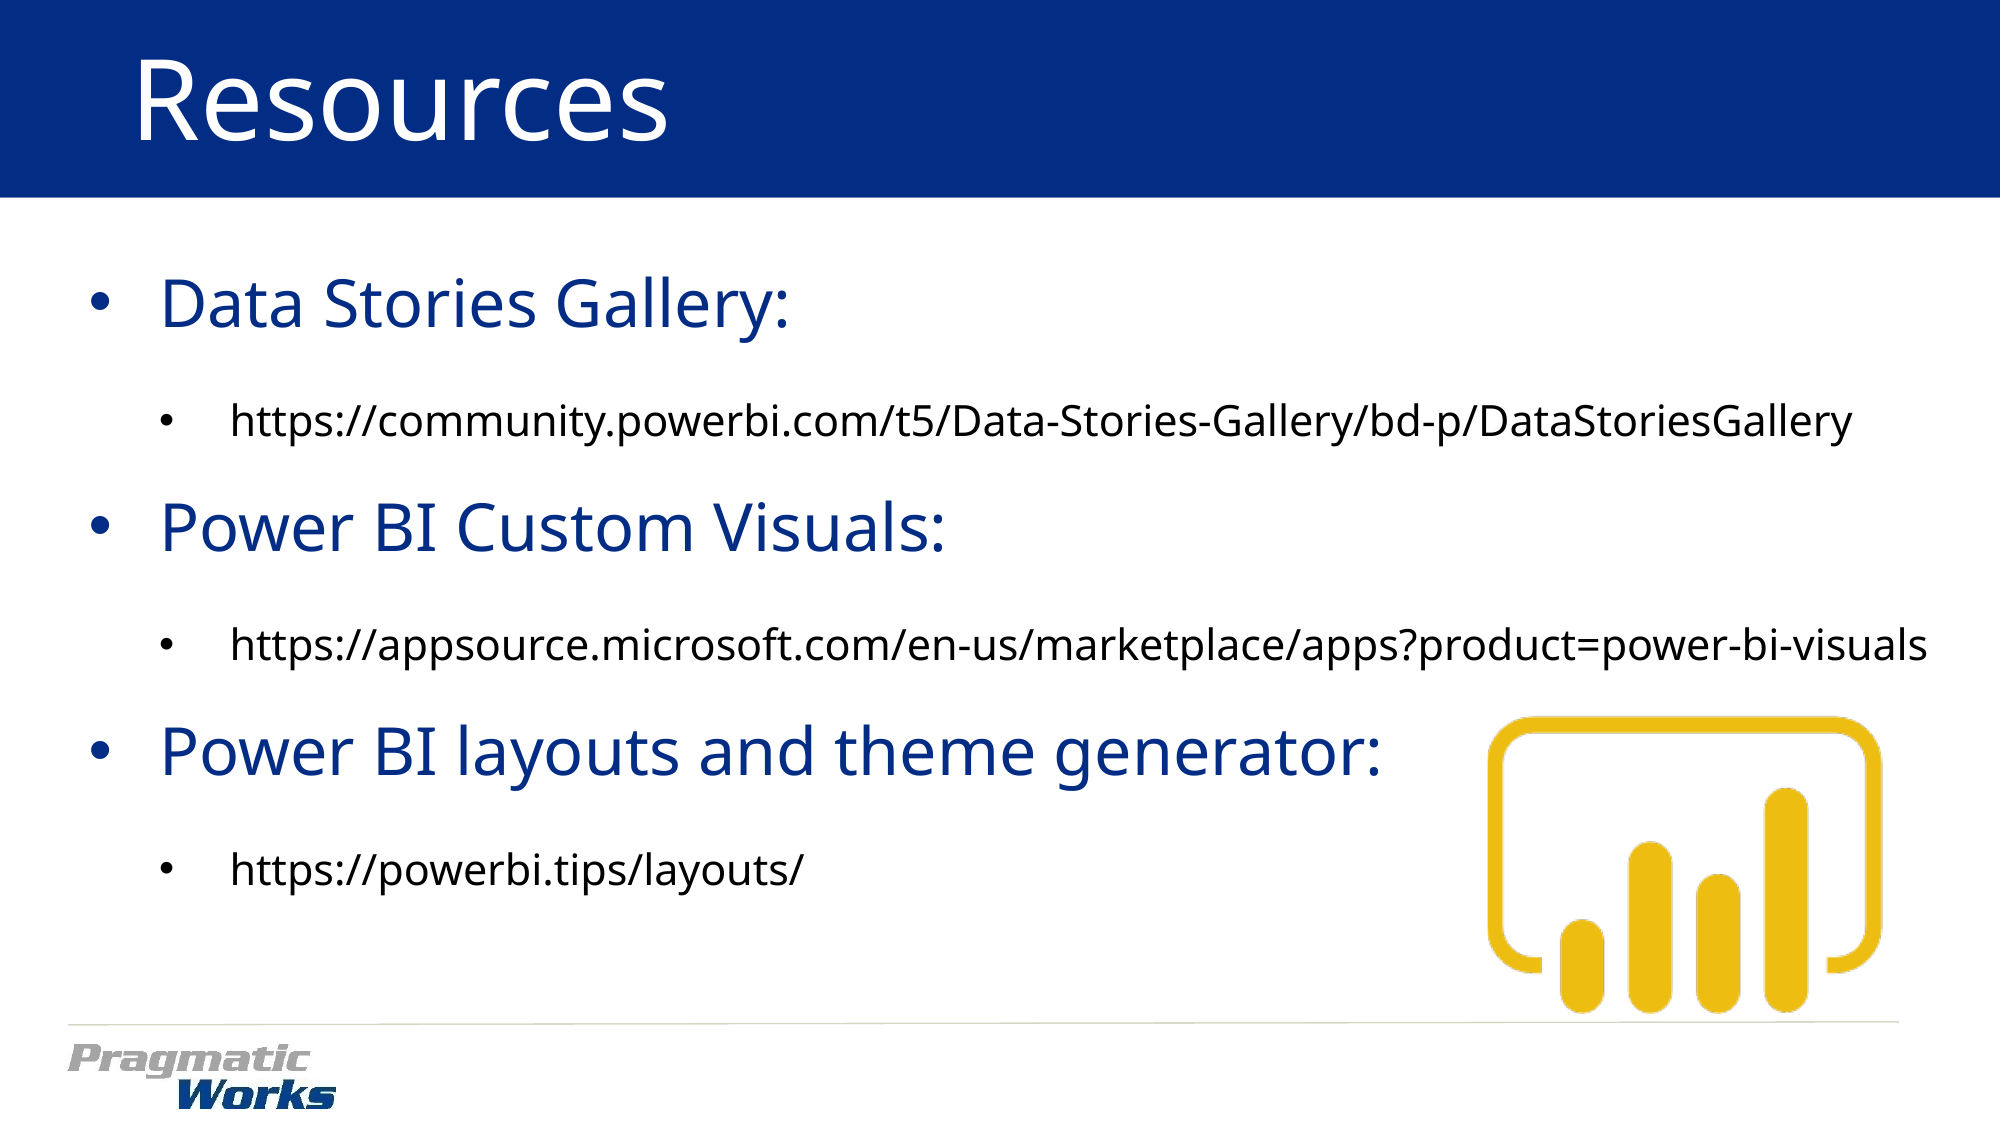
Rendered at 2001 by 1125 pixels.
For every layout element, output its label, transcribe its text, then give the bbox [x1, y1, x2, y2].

list Data Stories Gallery: https://community.powerbi.com/t5/Data-Stories-Gallery/bd-p/DataStoriesGallery Power BI Custom Visuals: https://appsource.microsoft.com/en-us/marketplace/apps?product=power-bi-visuals Power BI layouts and theme generator: https://powerbi.tips/layouts/ [73, 213, 1967, 1014]
picture [67, 1044, 336, 1109]
title Resources [115, 17, 1841, 192]
picture [1487, 613, 1899, 1014]
